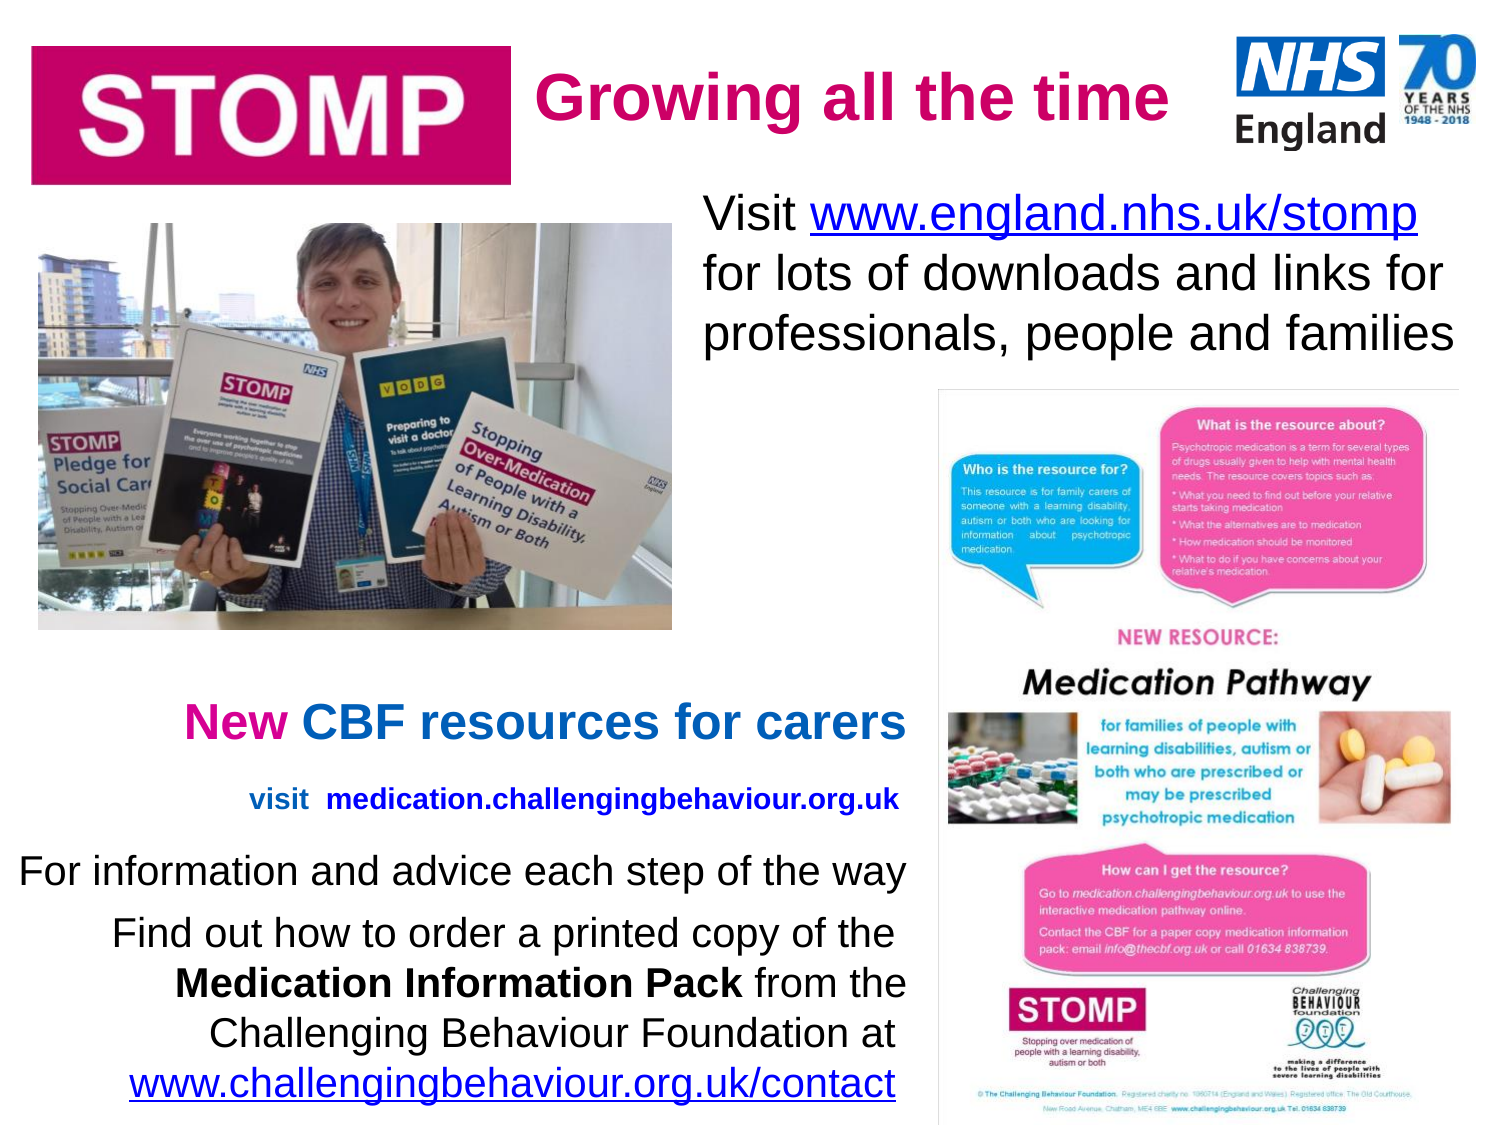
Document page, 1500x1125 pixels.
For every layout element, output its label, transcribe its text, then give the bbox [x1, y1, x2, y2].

text_box Visit www.england.nhs.uk/stomp for lots of downloads and links for professionals, people and families [687, 172, 1476, 548]
picture [38, 223, 672, 631]
text_box New CBF resources for carers visit medication.challengingbehaviour.org.uk [159, 673, 923, 836]
picture [1234, 32, 1387, 152]
text_box For information and advice each step of the way Find out how to order a printed copy of the Medication Information Pack from the Challenging Behaviour Foundation at www.challengingbehaviour.org.uk/contact [0, 836, 923, 1114]
picture [938, 389, 1459, 1125]
text_box Growing all the time [519, 46, 1235, 222]
picture [31, 45, 511, 187]
picture [1399, 34, 1476, 124]
footer www.england.nhs.uk/stomp [0, 1059, 933, 1120]
